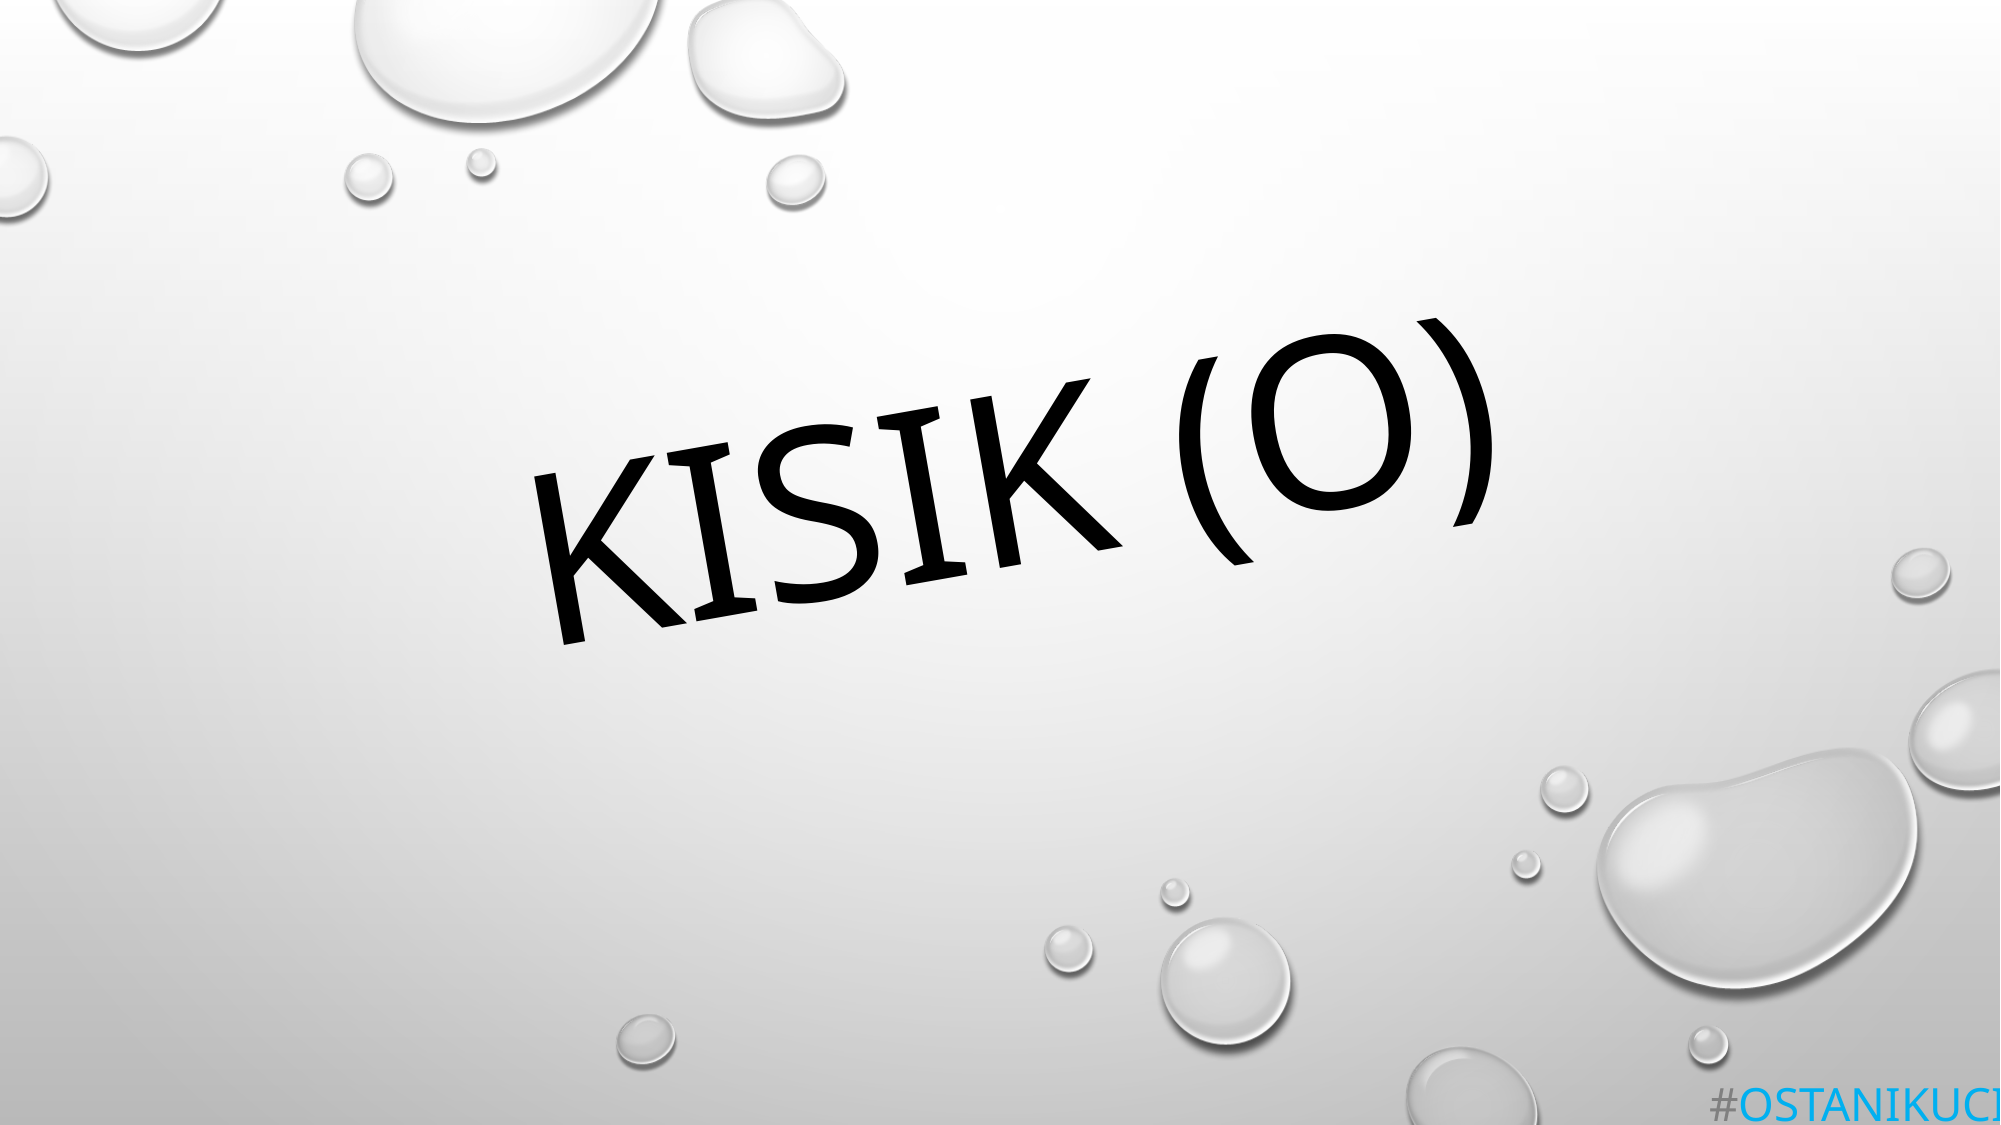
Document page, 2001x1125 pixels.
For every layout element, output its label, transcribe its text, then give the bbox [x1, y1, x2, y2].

picture [0, 0, 2000, 1125]
title Kisik (O) [262, 91, 1738, 747]
subtitle #ostanikuci [1108, 1057, 2000, 1125]
